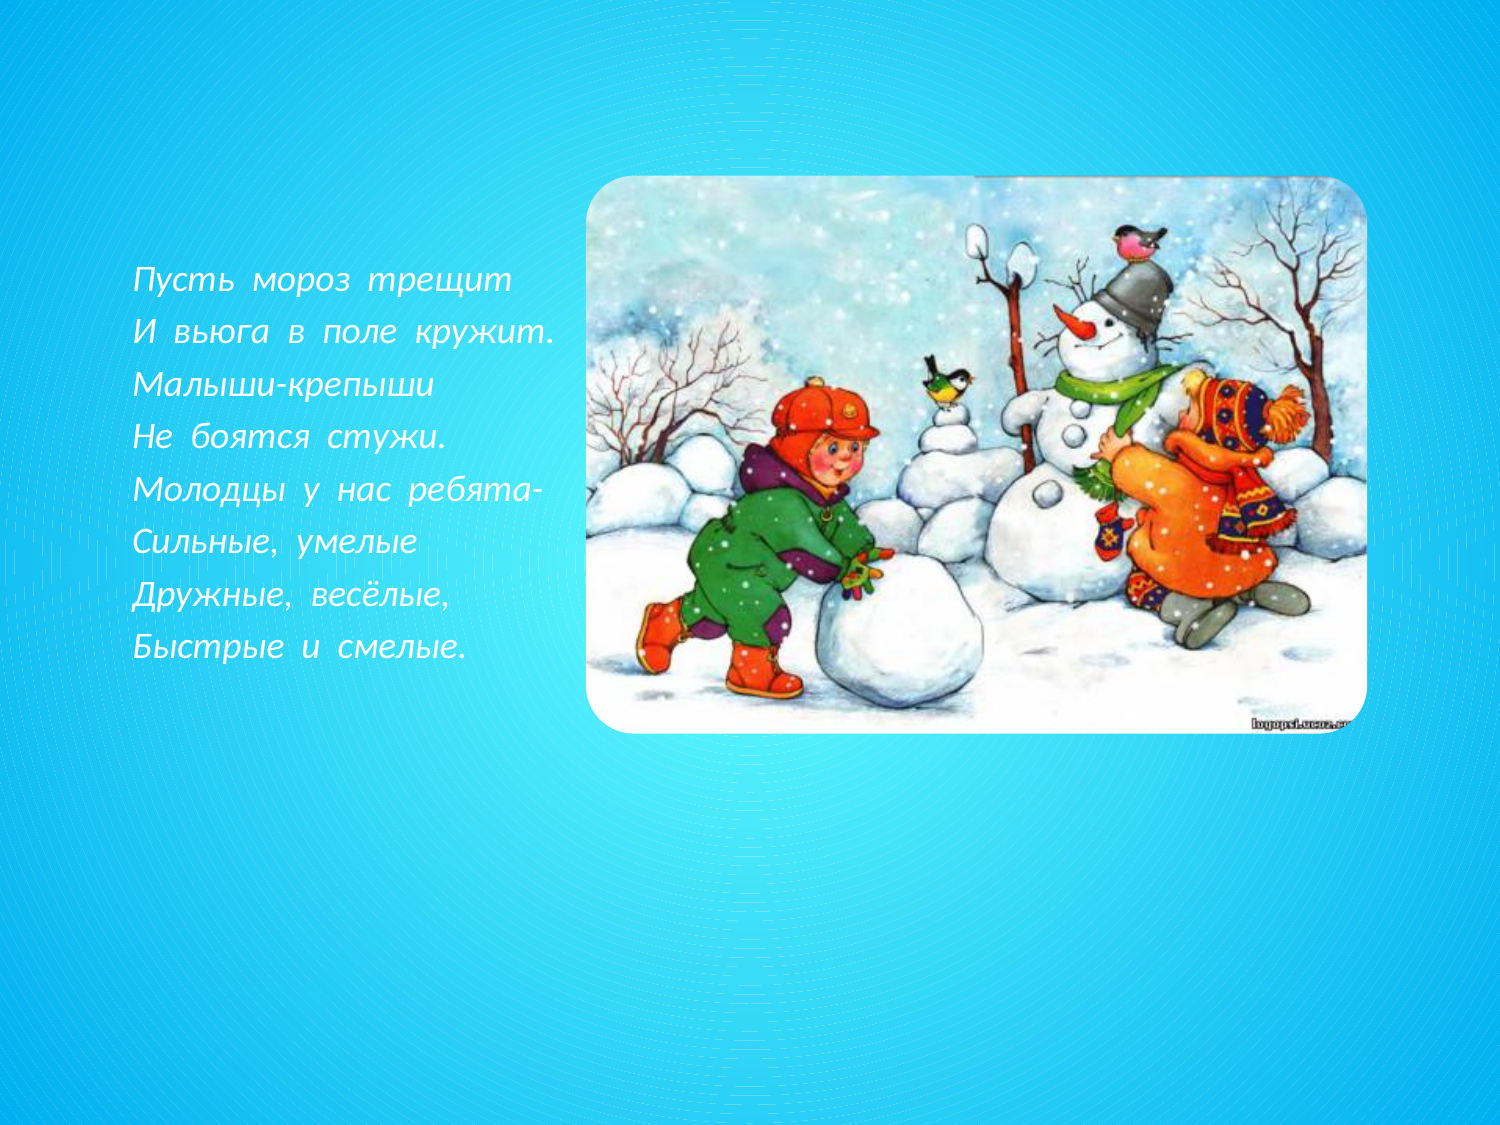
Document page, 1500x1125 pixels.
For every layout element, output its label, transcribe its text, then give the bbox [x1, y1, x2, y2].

list Пусть мороз трещит И вьюга в поле кружит. Малыши-крепыши Не боятся стужи. Молодцы у нас ребята- Сильные, умелые Дружные, весёлые, Быстрые и смелые. [117, 246, 580, 714]
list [585, 175, 1368, 734]
